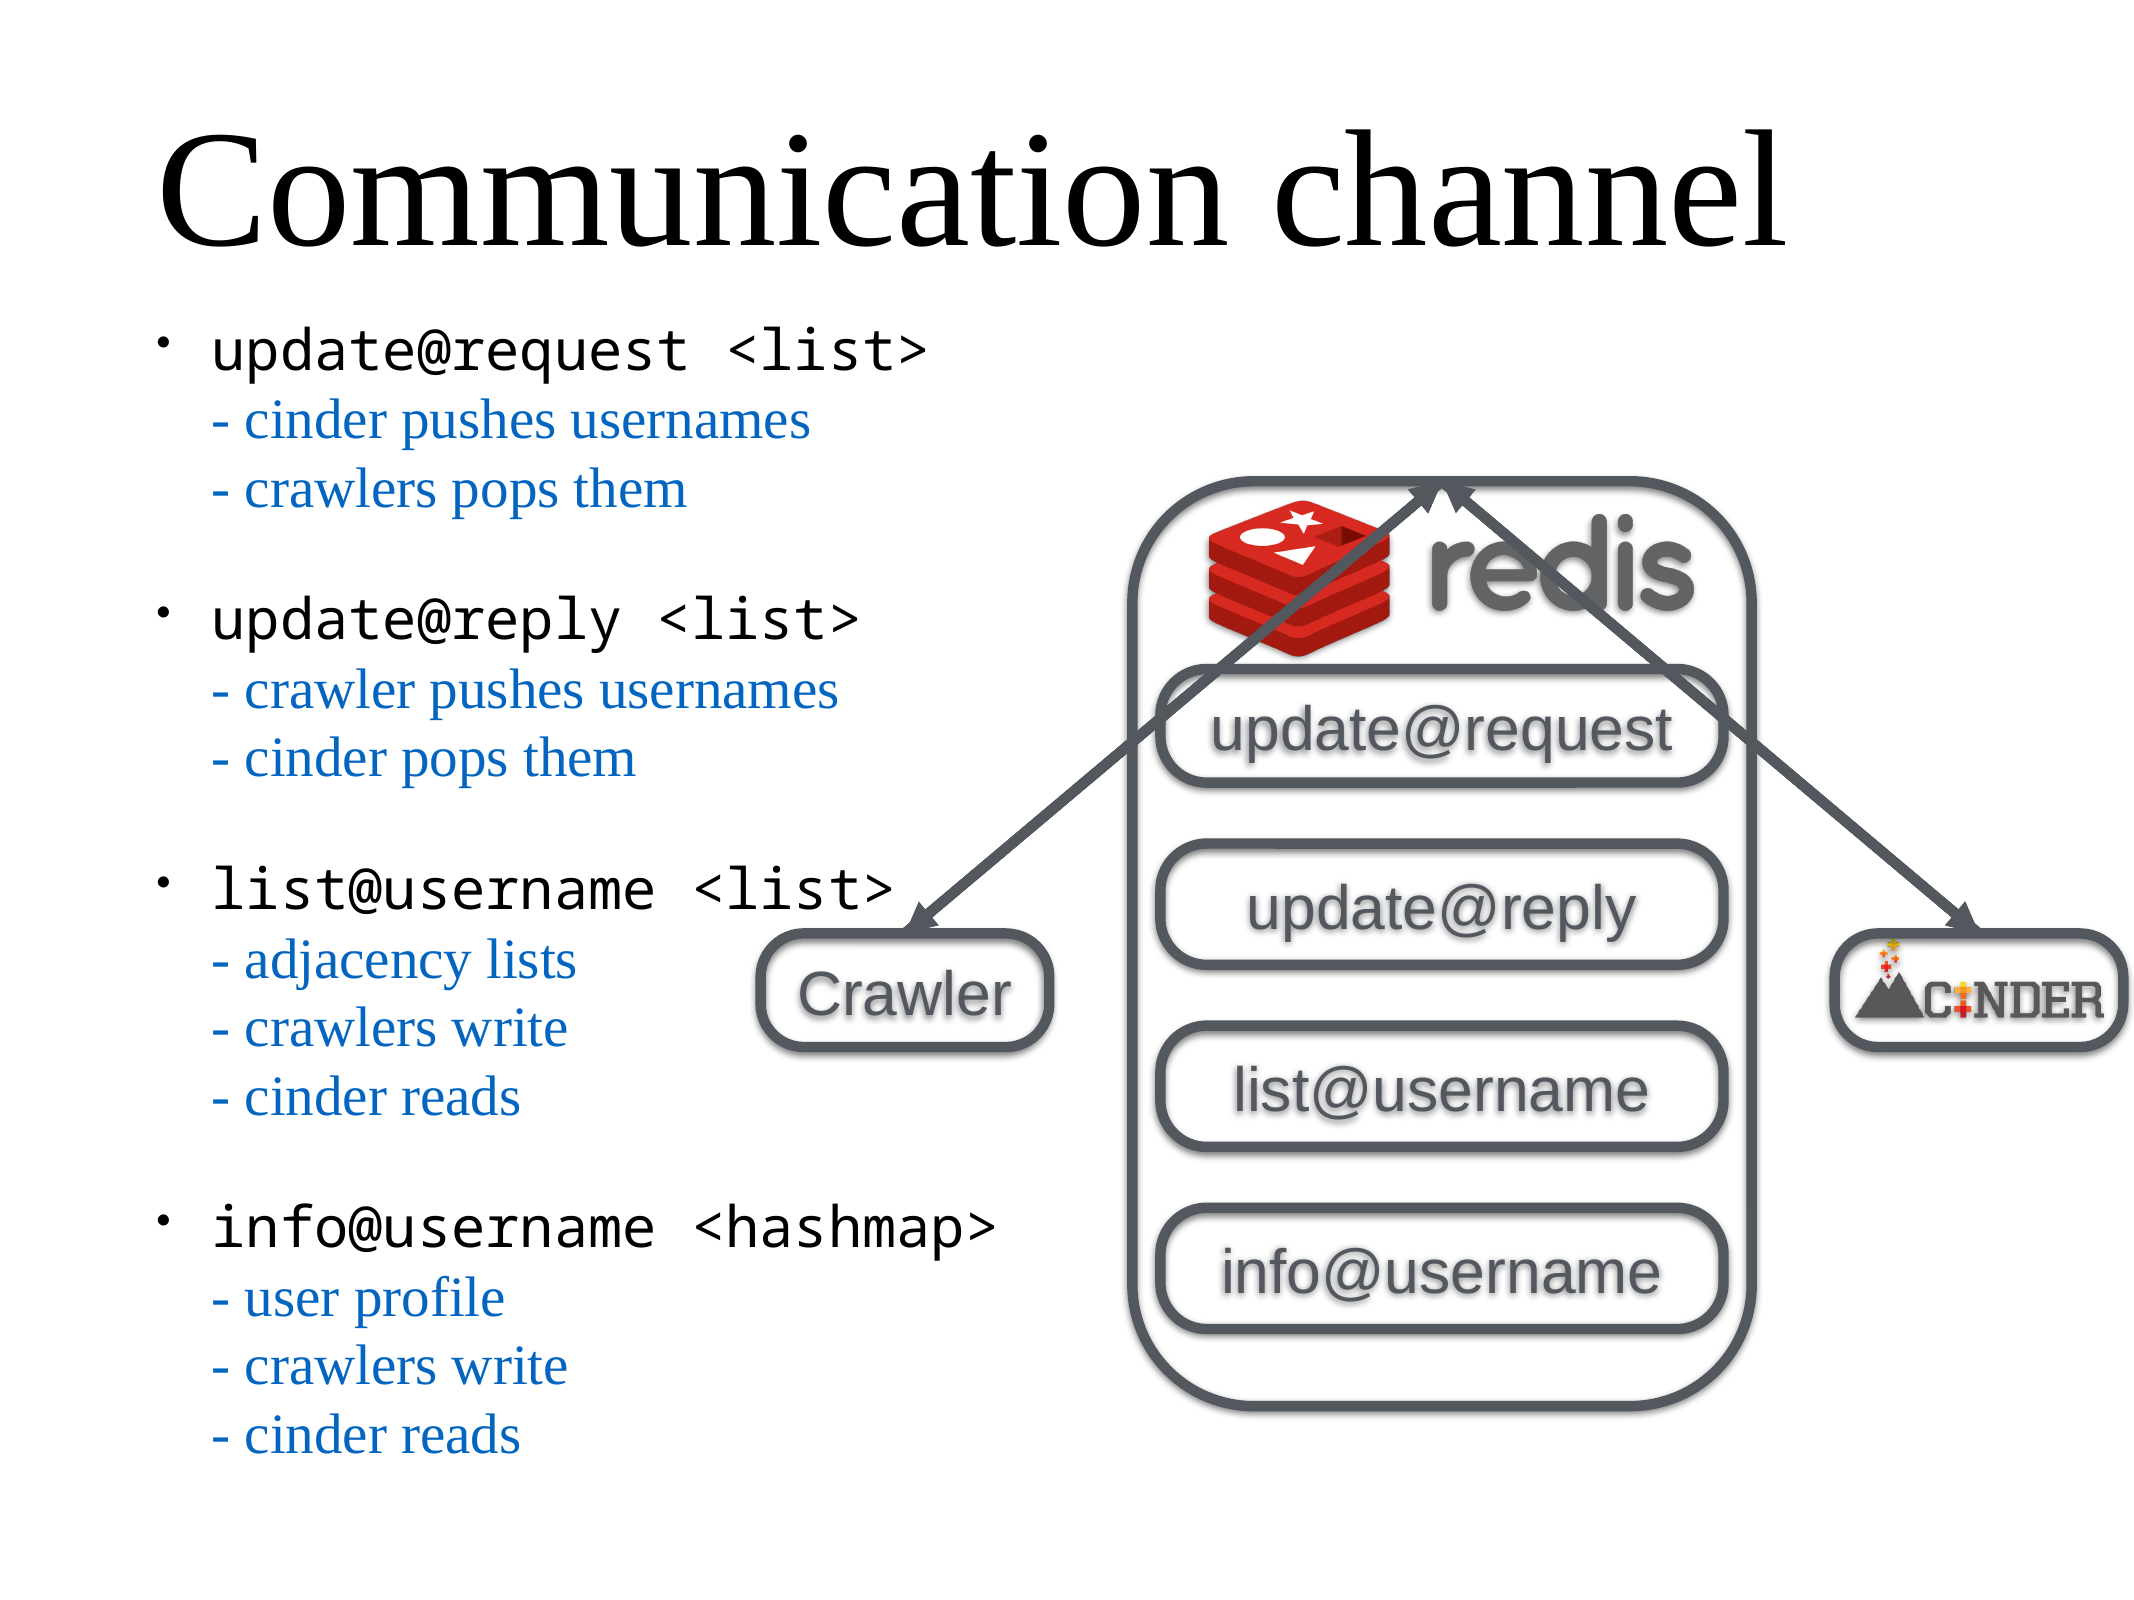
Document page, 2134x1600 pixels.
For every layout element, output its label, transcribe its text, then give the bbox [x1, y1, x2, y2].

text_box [760, 480, 2124, 1407]
list update@request <list> - cinder pushes usernames - crawlers pops them update@reply <list> - crawler pushes usernames - cinder pops them list@username <list> - adjacency lists - crawlers write - cinder reads info@username <hashmap> - user profile - crawlers write - cinder reads [155, 301, 1978, 1477]
title Communication channel [155, 72, 1978, 287]
